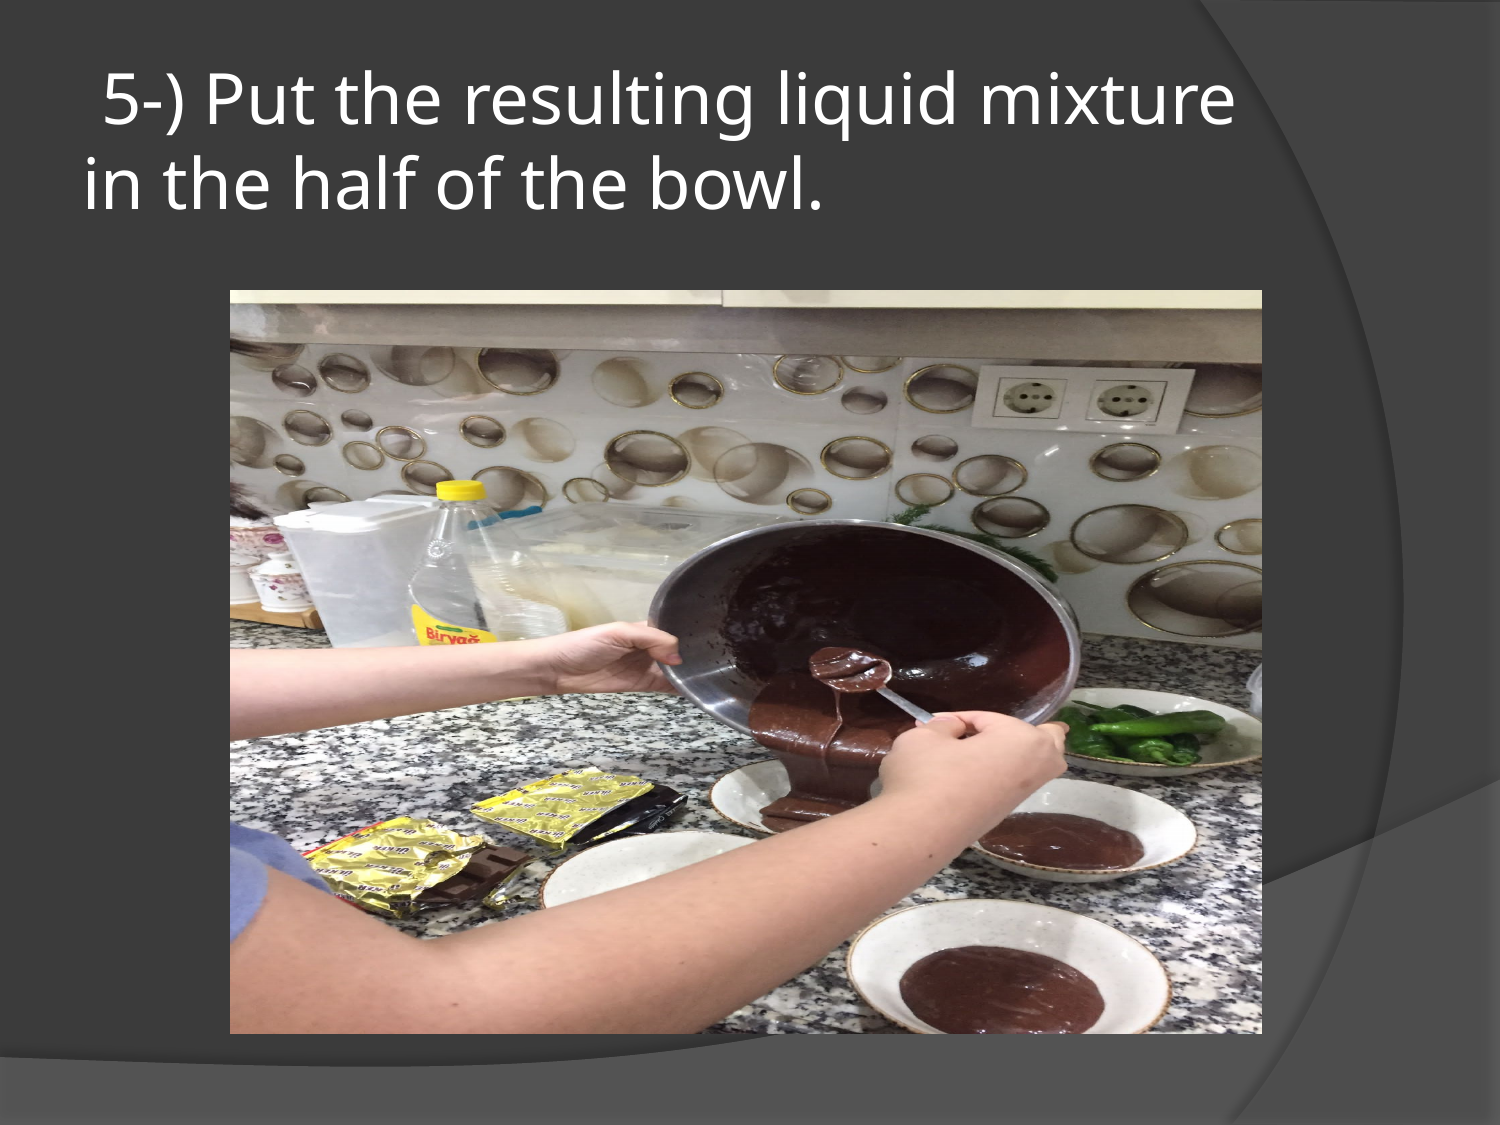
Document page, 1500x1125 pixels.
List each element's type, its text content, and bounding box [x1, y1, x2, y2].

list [229, 290, 1262, 1034]
title 5-) Put the resulting liquid mixture in the half of the bowl. [75, 45, 1300, 233]
